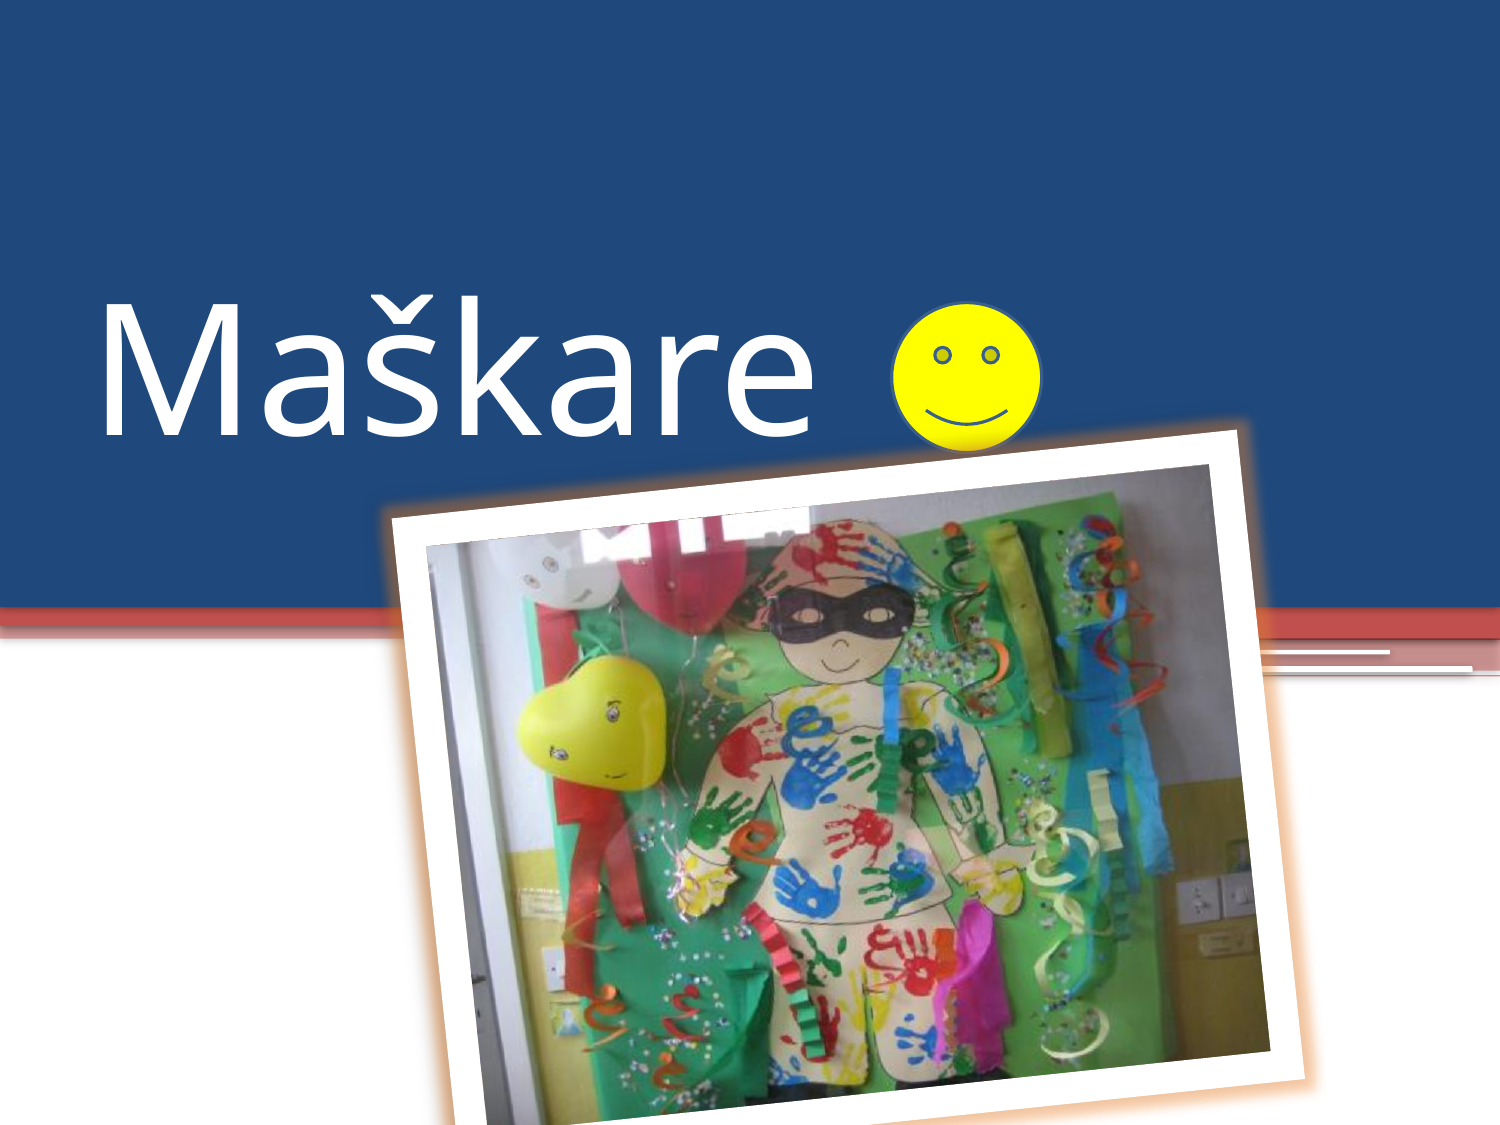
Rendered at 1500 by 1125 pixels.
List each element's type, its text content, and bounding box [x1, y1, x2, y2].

text_box [890, 301, 1044, 439]
subtitle [1247, 421, 1256, 480]
picture [427, 465, 1270, 1125]
title Maškare [75, 231, 1425, 480]
